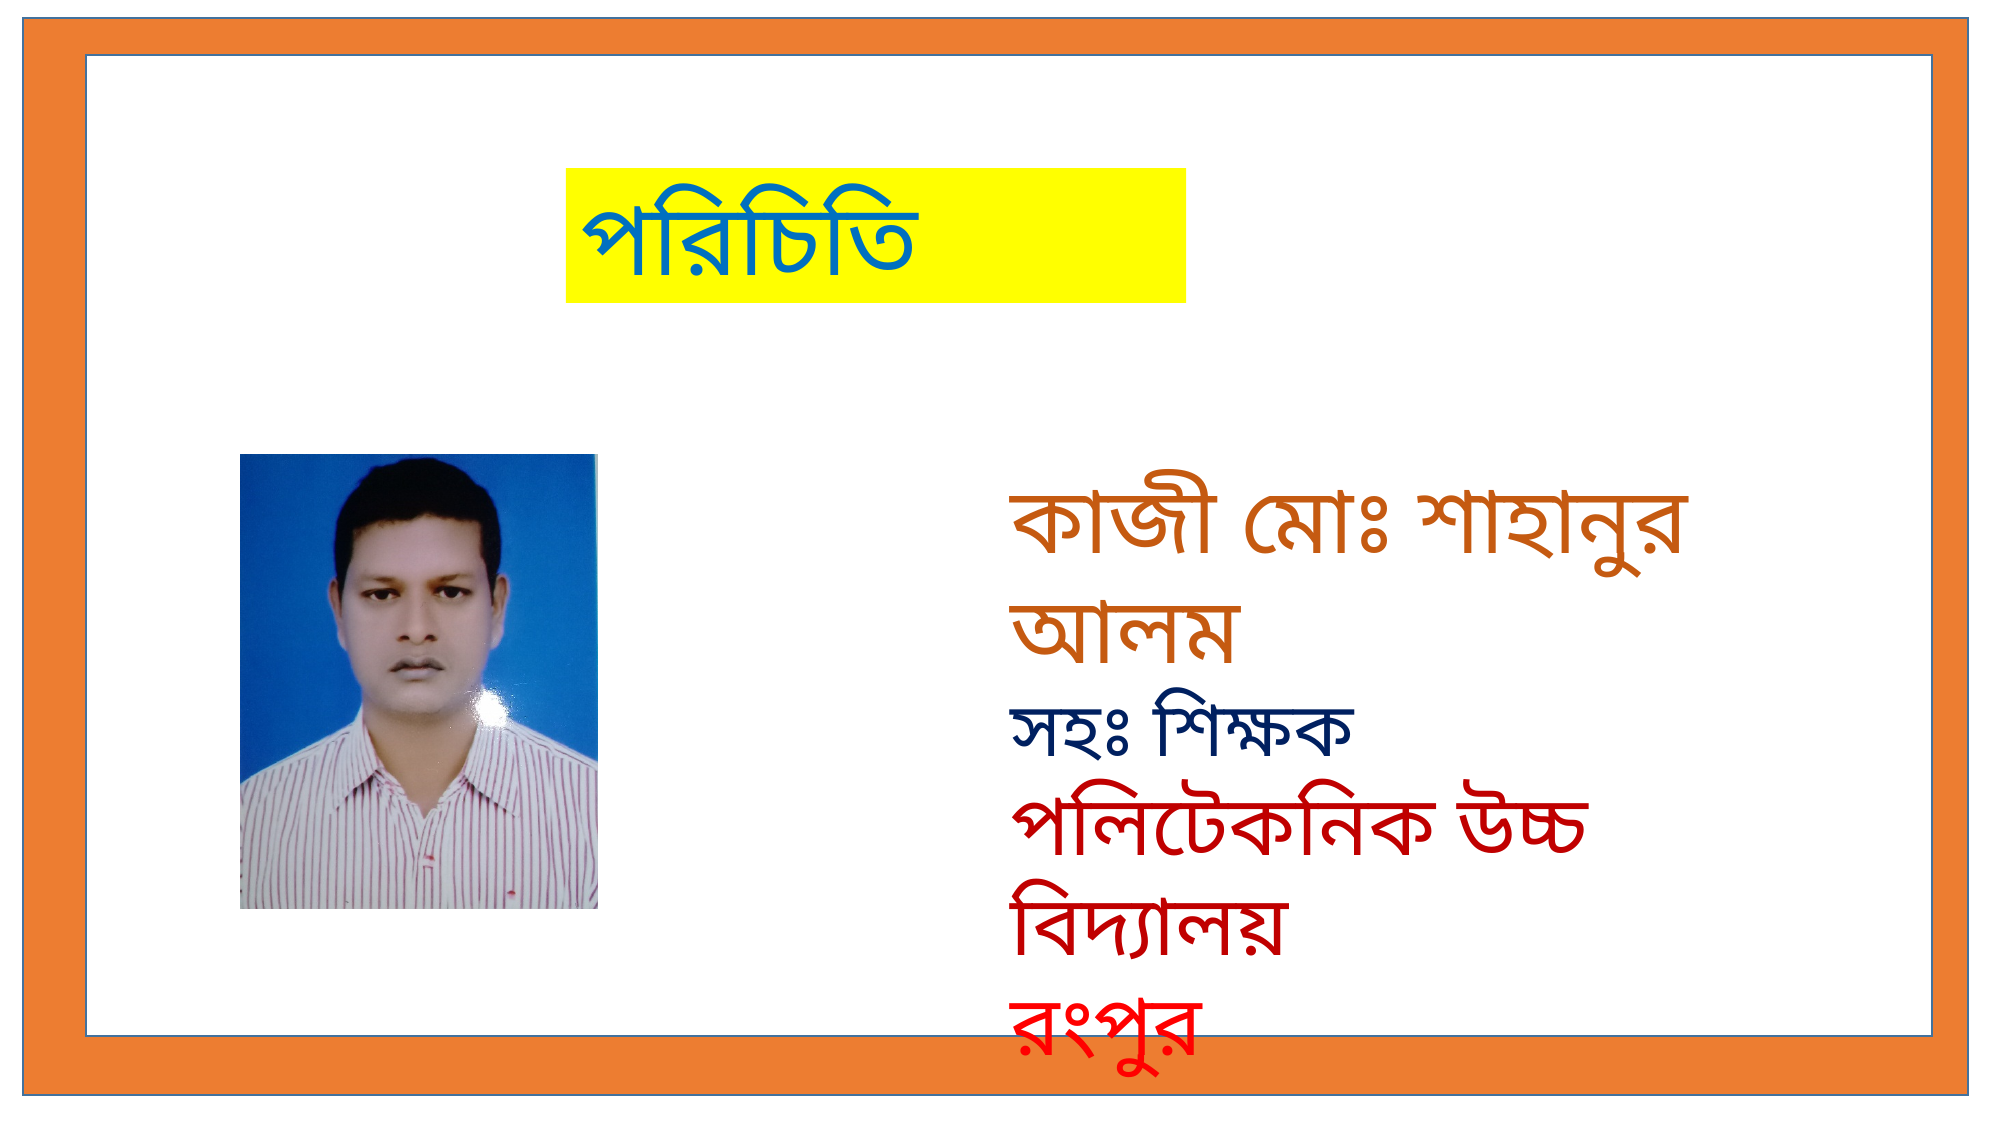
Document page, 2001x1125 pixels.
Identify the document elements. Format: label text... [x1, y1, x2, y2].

text_box [22, 17, 1969, 1096]
picture [240, 454, 598, 910]
text_box [85, 54, 1933, 1037]
text_box কাজী মোঃ শাহানুর আলম সহঃ শিক্ষক পলিটেকনিক উচ্চ বিদ্যালয় রংপুর [995, 454, 1764, 1080]
text_box পরিচিতি [565, 168, 1187, 303]
